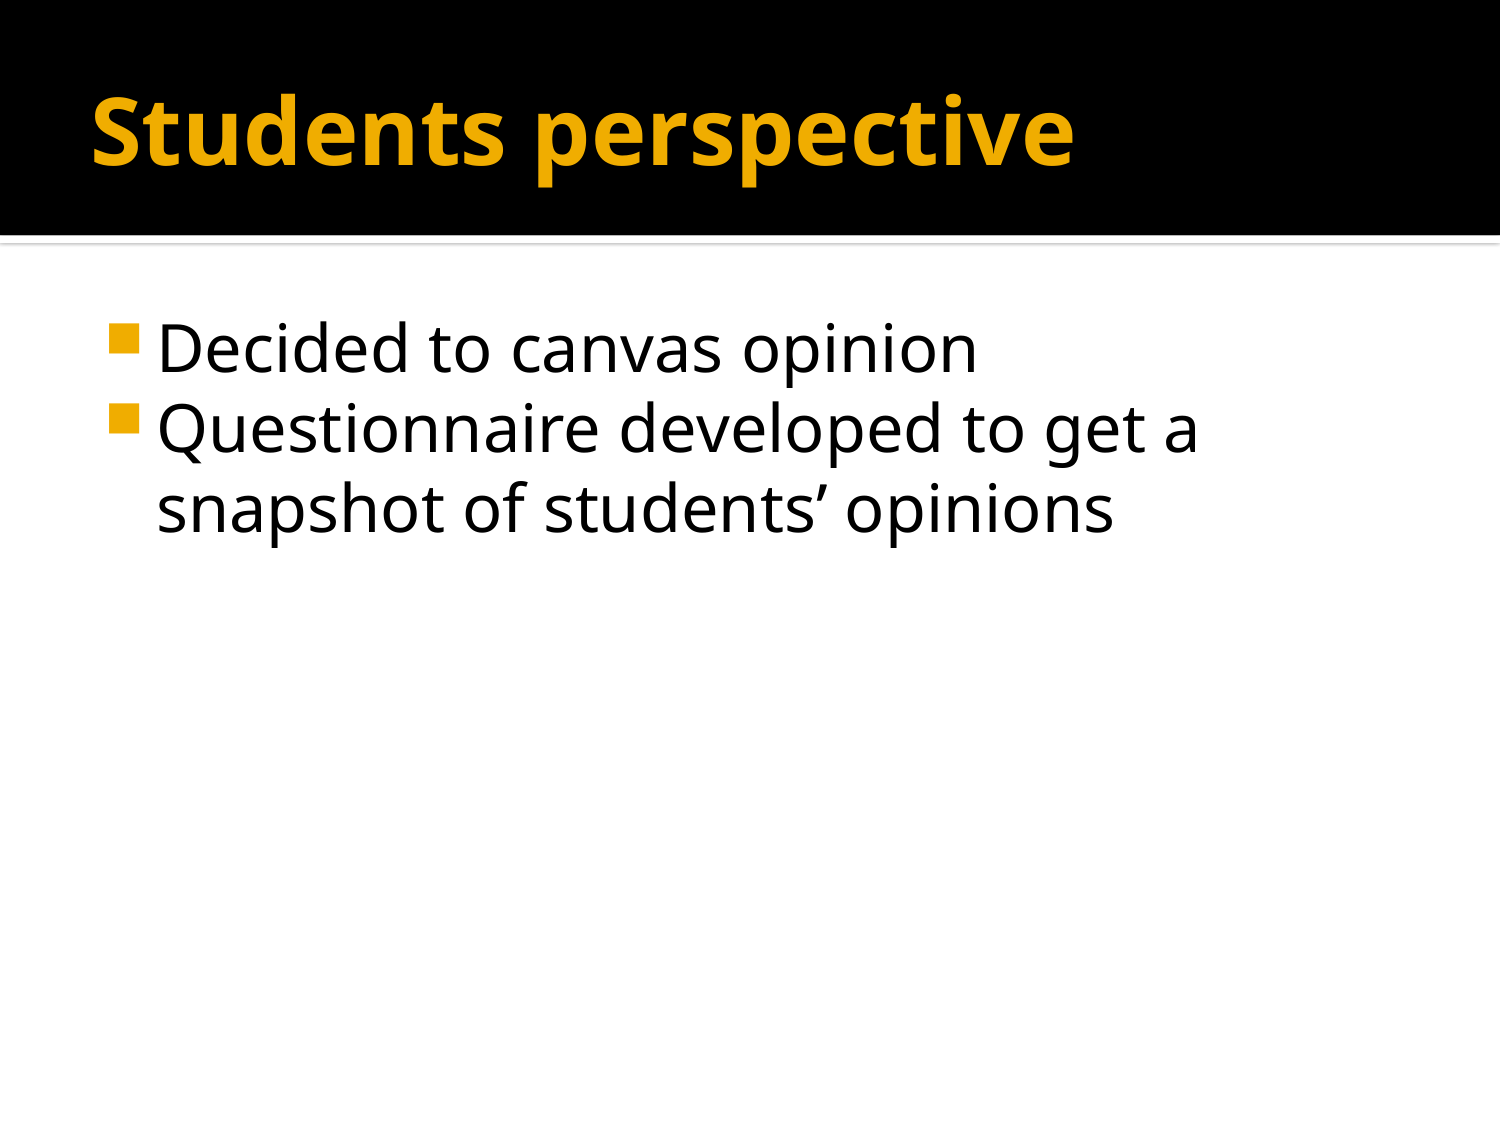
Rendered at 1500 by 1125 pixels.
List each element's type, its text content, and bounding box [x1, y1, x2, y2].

list Decided to canvas opinion Questionnaire developed to get a snapshot of students’ opinions [75, 291, 1425, 1050]
title Students perspective [75, 25, 1425, 231]
